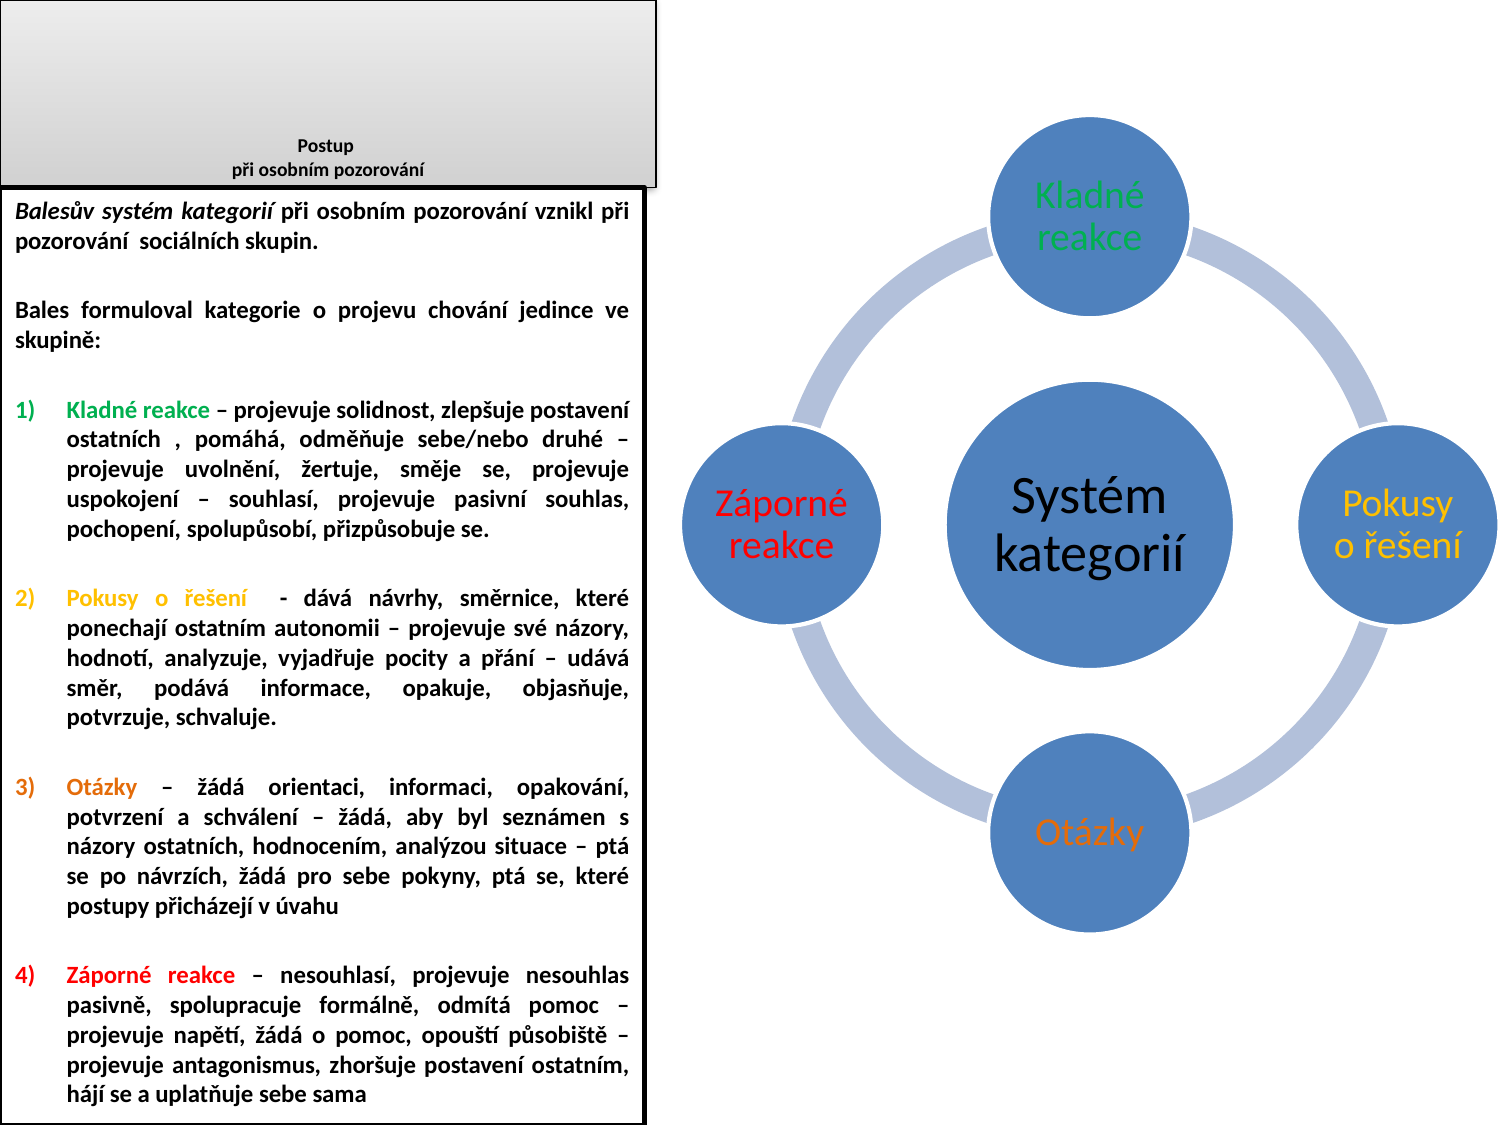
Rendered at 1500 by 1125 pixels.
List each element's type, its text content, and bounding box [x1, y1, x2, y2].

list Balesův systém kategorií při osobním pozorování vznikl při pozorování sociálních skupin. Bales formuloval kategorie o projevu chování jedince ve skupině: Kladné reakce – projevuje solidnost, zlepšuje postavení ostatních , pomáhá, odměňuje sebe/nebo druhé – projevuje uvolnění, žertuje, směje se, projevuje uspokojení – souhlasí, projevuje pasivní souhlas, pochopení, spolupůsobí, přizpůsobuje se. Pokusy o řešení - dává návrhy, směrnice, které ponechají ostatním autonomii – projevuje své názory, hodnotí, analyzuje, vyjadřuje pocity a přání – udává směr, podává informace, opakuje, objasňuje, potvrzuje, schvaluje. Otázky – žádá orientaci, informaci, opakování, potvrzení a schválení – žádá, aby byl seznámen s názory ostatních, hodnocením, analýzou situace – ptá se po návrzích, žádá pro sebe pokyny, ptá se, které postupy přicházejí v úvahu Záporné reakce – nesouhlasí, projevuje nesouhlas pasivně, spolupracuje formálně, odmítá pomoc – projevuje napětí, žádá o pomoc, opouští působiště – projevuje antagonismus, zhoršuje postavení ostatním, hájí se a uplatňuje sebe sama [0, 185, 647, 1125]
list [679, 44, 1500, 1006]
title Postup při osobním pozorování [0, 0, 657, 188]
